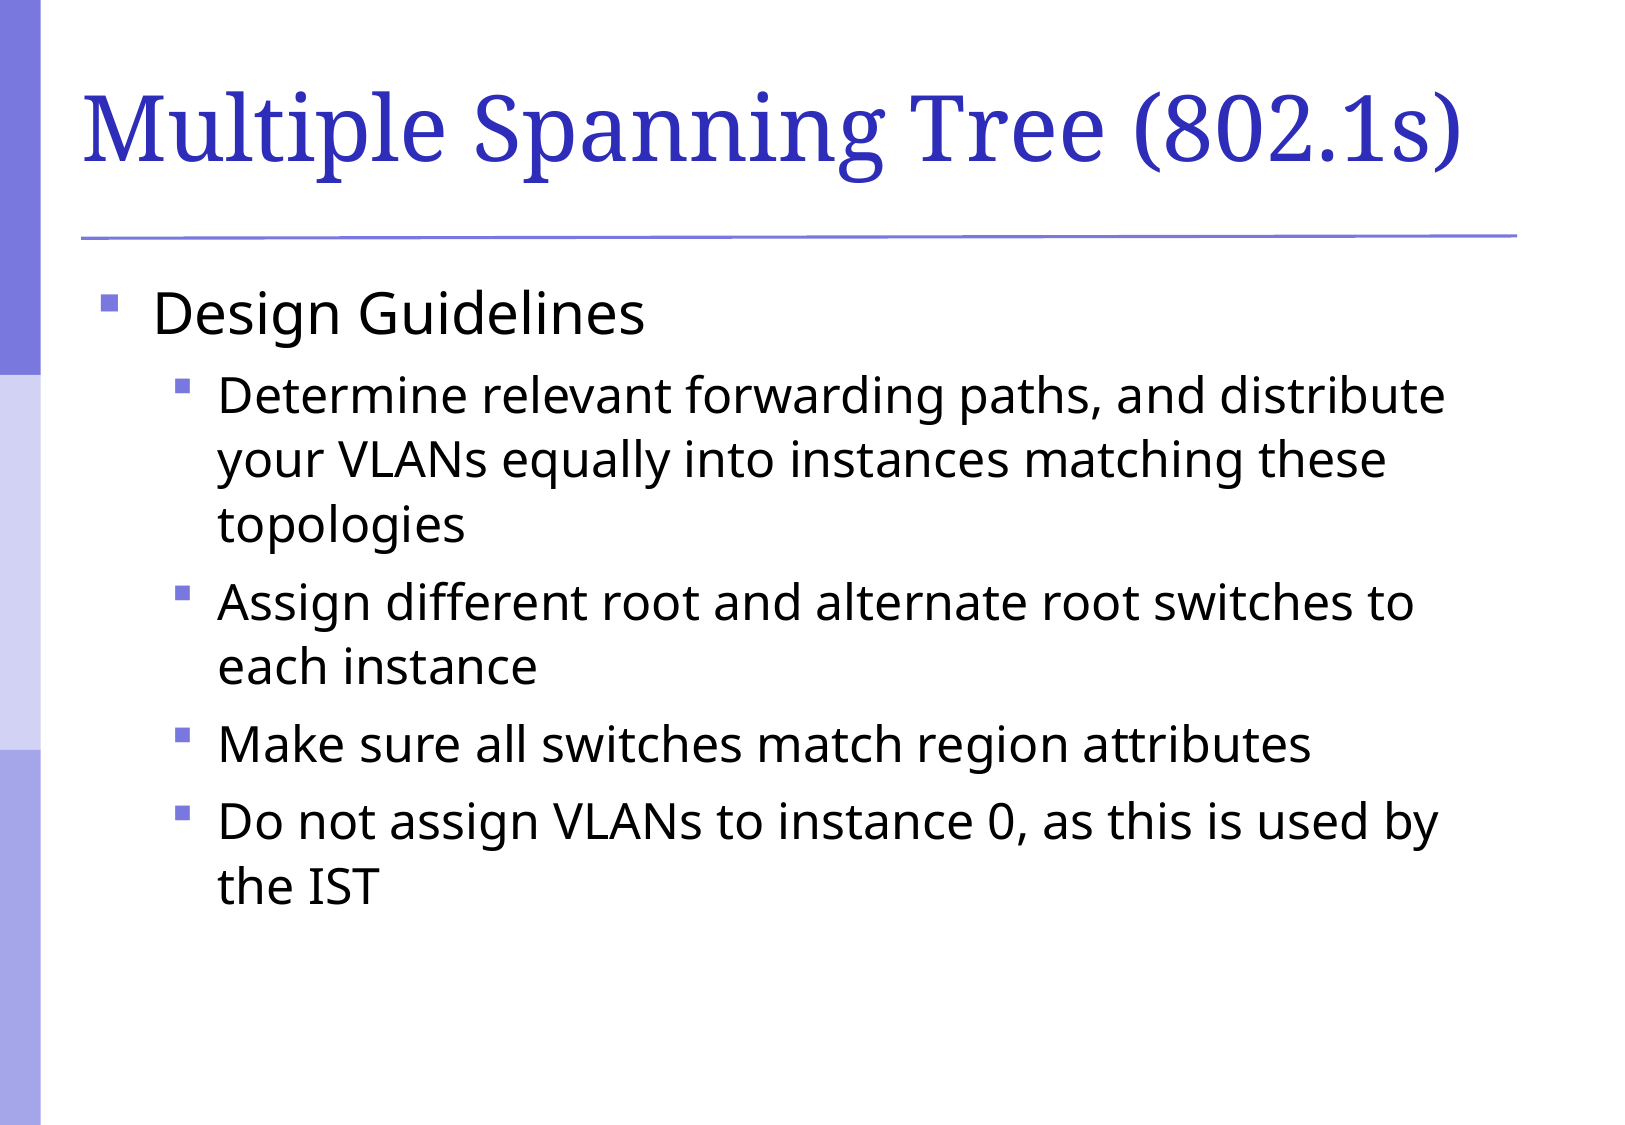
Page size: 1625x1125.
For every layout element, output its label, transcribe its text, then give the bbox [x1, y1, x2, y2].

title Multiple Spanning Tree (802.1s) [80, 40, 1543, 232]
list Design Guidelines Determine relevant forwarding paths, and distribute your VLANs equally into instances matching these topologies Assign different root and alternate root switches to each instance Make sure all switches match region attributes Do not assign VLANs to instance 0, as this is used by the IST [80, 262, 1543, 1006]
